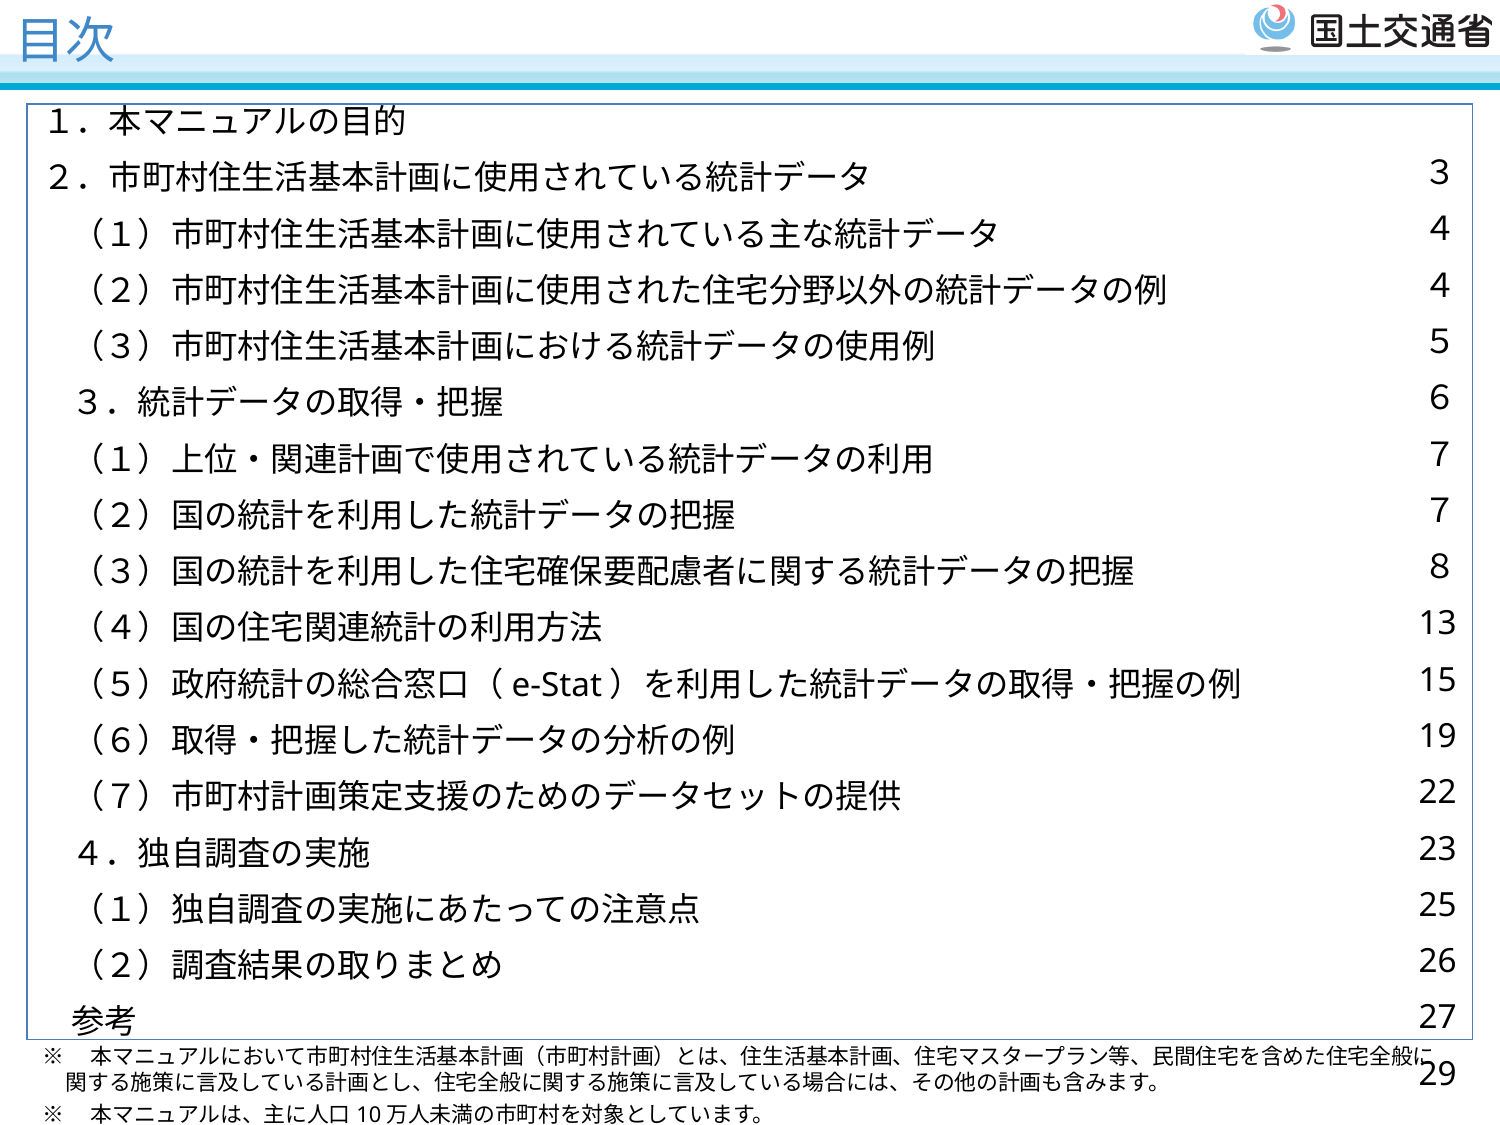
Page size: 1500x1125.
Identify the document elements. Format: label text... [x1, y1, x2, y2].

picture [0, 0, 1500, 82]
text_box ３ ４ ４ ５ ６ ７ ７ ８ 13 15 19 22 23 25 26 27 29 [491, 231, 1472, 1014]
text_box １．本マニュアルの目的 ２．市町村住生活基本計画に使用されている統計データ （１）市町村住生活基本計画に使用されている主な統計データ （２）市町村住生活基本計画に使用された住宅分野以外の統計データの例 （３）市町村住生活基本計画における統計データの使用例 ３．統計データの取得・把握 （１）上位・関連計画で使用されている統計データの利用 （２）国の統計を利用した統計データの把握 （３）国の統計を利用した住宅確保要配慮者に関する統計データの把握 （４）国の住宅関連統計の利用方法 （５）政府統計の総合窓口（e-Stat）を利用した統計データの取得・把握の例 （６）取得・把握した統計データの分析の例 （７）市町村計画策定支援のためのデータセットの提供 ４．独自調査の実施 （１）独自調査の実施にあたっての注意点 （２）調査結果の取りまとめ 参考 [27, 103, 1473, 1034]
text_box ※ 本マニュアルにおいて市町村住生活基本計画（市町村計画）とは、住生活基本計画、住宅マスタープラン等、民間住宅を含めた住宅全般に関する施策に言及している計画とし、住宅全般に関する施策に言及している場合には、その他の計画も含みます。 ※ 本マニュアルは、主に人口10万人未満の市町村を対象としています。 [27, 1034, 1473, 1125]
title 目次 [0, 0, 1152, 79]
